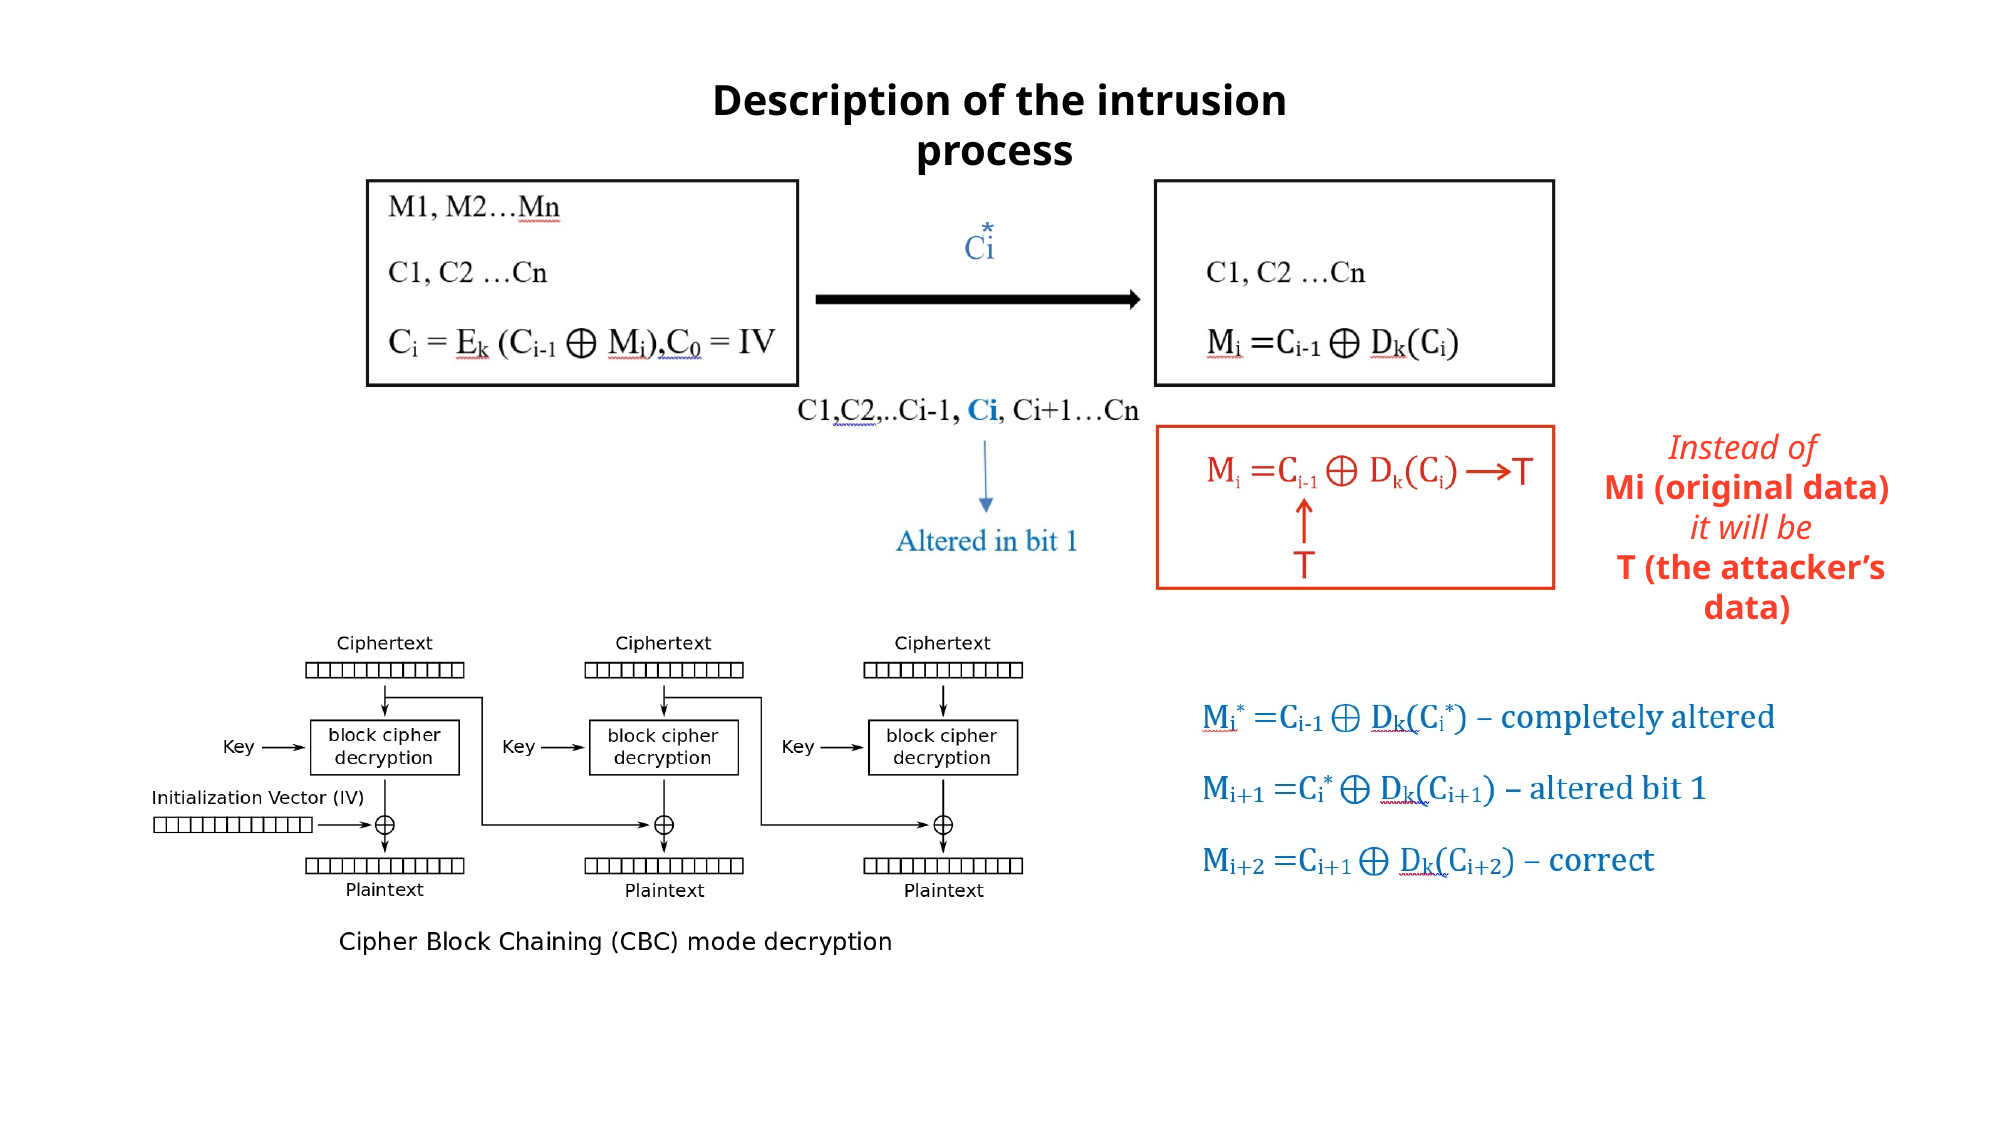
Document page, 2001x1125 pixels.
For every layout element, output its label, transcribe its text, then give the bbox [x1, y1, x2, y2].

picture [1193, 692, 1786, 889]
text_box Description of the intrusion process [646, 66, 1353, 168]
picture [355, 168, 1564, 601]
text_box Instead of Mi (original data) it will be T (the attacker’s data) [1563, 419, 1931, 634]
picture [144, 606, 1057, 975]
